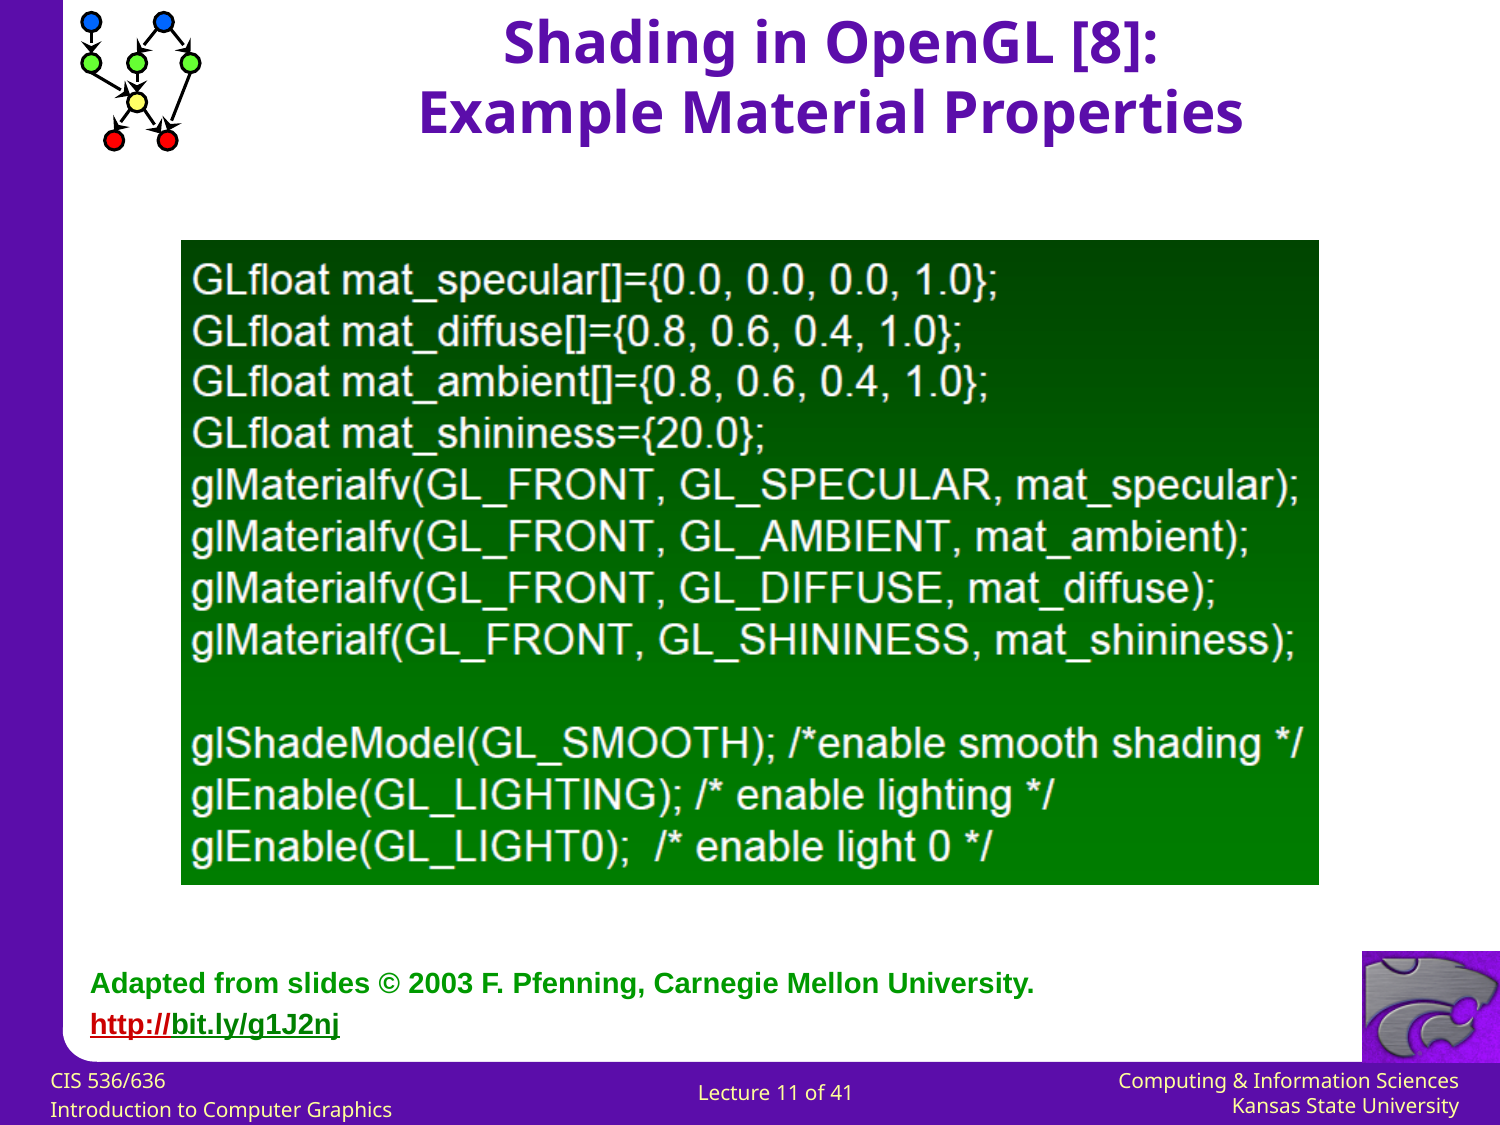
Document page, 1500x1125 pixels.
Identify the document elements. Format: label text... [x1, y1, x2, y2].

picture [180, 240, 1319, 885]
picture [1362, 951, 1500, 1063]
text_box Shading in OpenGL [8]: Example Material Properties [187, 12, 1475, 138]
text_box Adapted from slides © 2003 F. Pfenning, Carnegie Mellon University. http://bit.ly/g1J2nj [75, 957, 1075, 1048]
